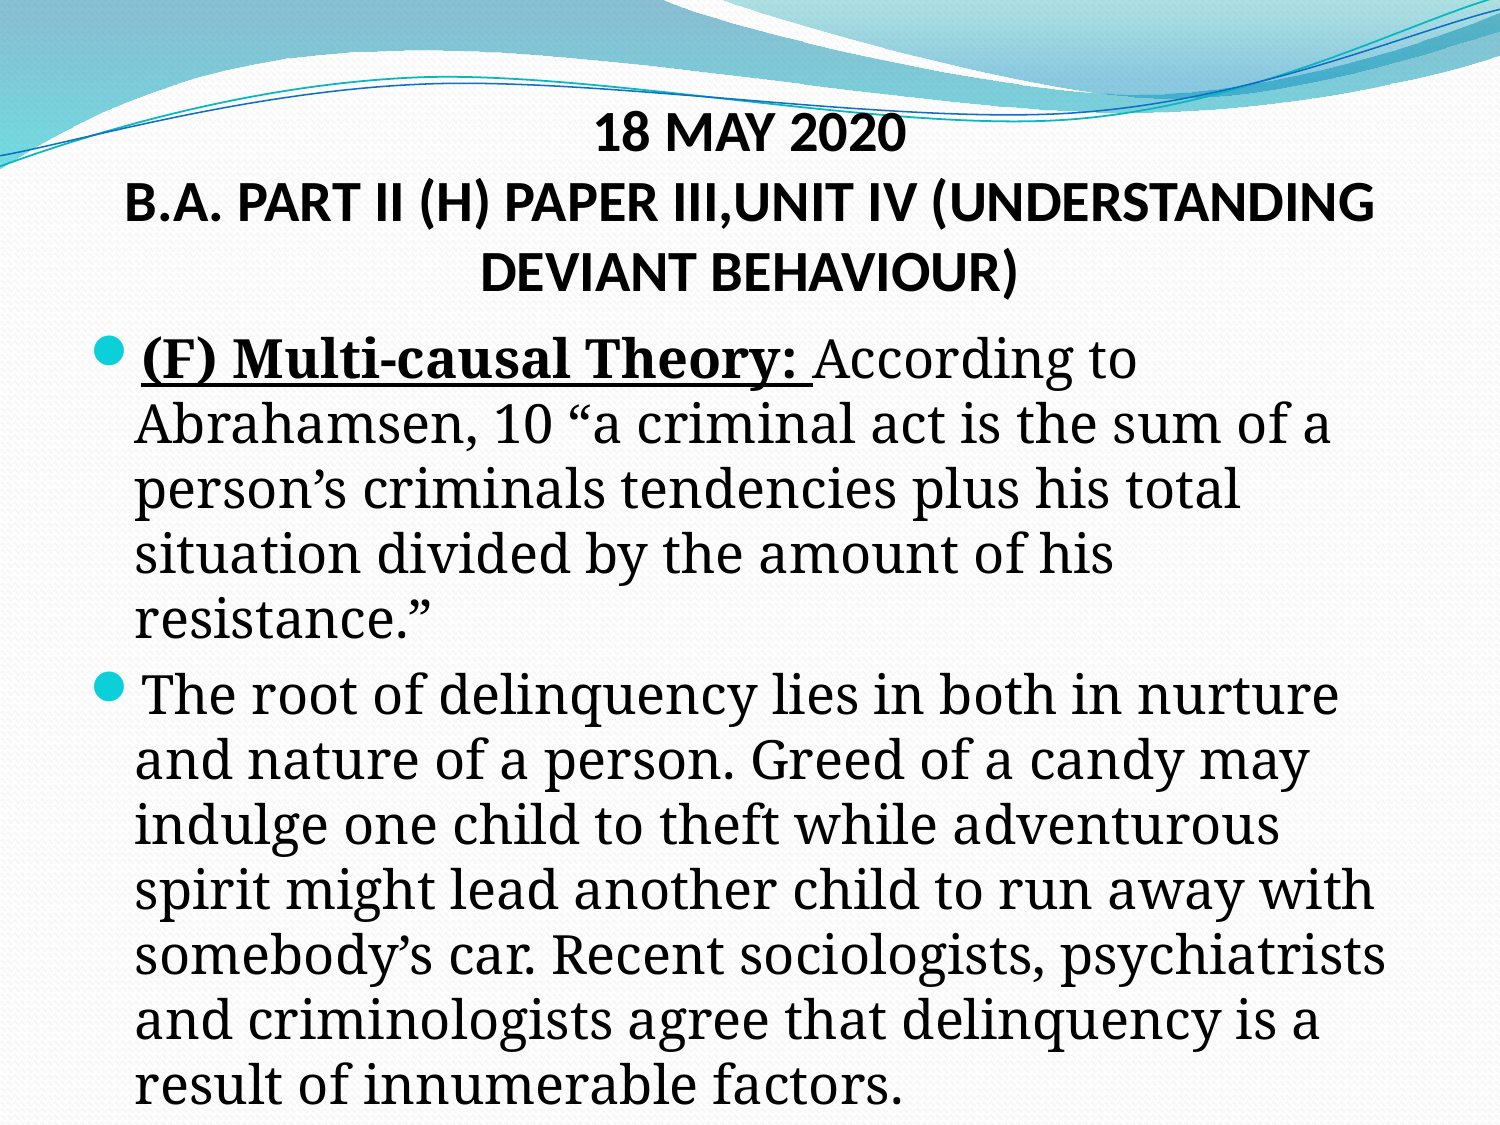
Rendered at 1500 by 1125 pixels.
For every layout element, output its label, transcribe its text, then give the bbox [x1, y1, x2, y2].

title 18 MAY 2020 B.A. PART II (H) PAPER III,UNIT IV (UNDERSTANDING DEVIANT BEHAVIOUR) [75, 115, 1425, 303]
list (F) Multi-causal Theory: According to Abrahamsen, 10 “a criminal act is the sum of a person’s criminals tendencies plus his total situation divided by the amount of his resistance.” The root of delinquency lies in both in nurture and nature of a person. Greed of a candy may indulge one child to theft while adventurous spirit might lead another child to run away with somebody’s car. Recent sociologists, psychiatrists and criminologists agree that delinquency is a result of innumerable factors. [75, 317, 1425, 1038]
